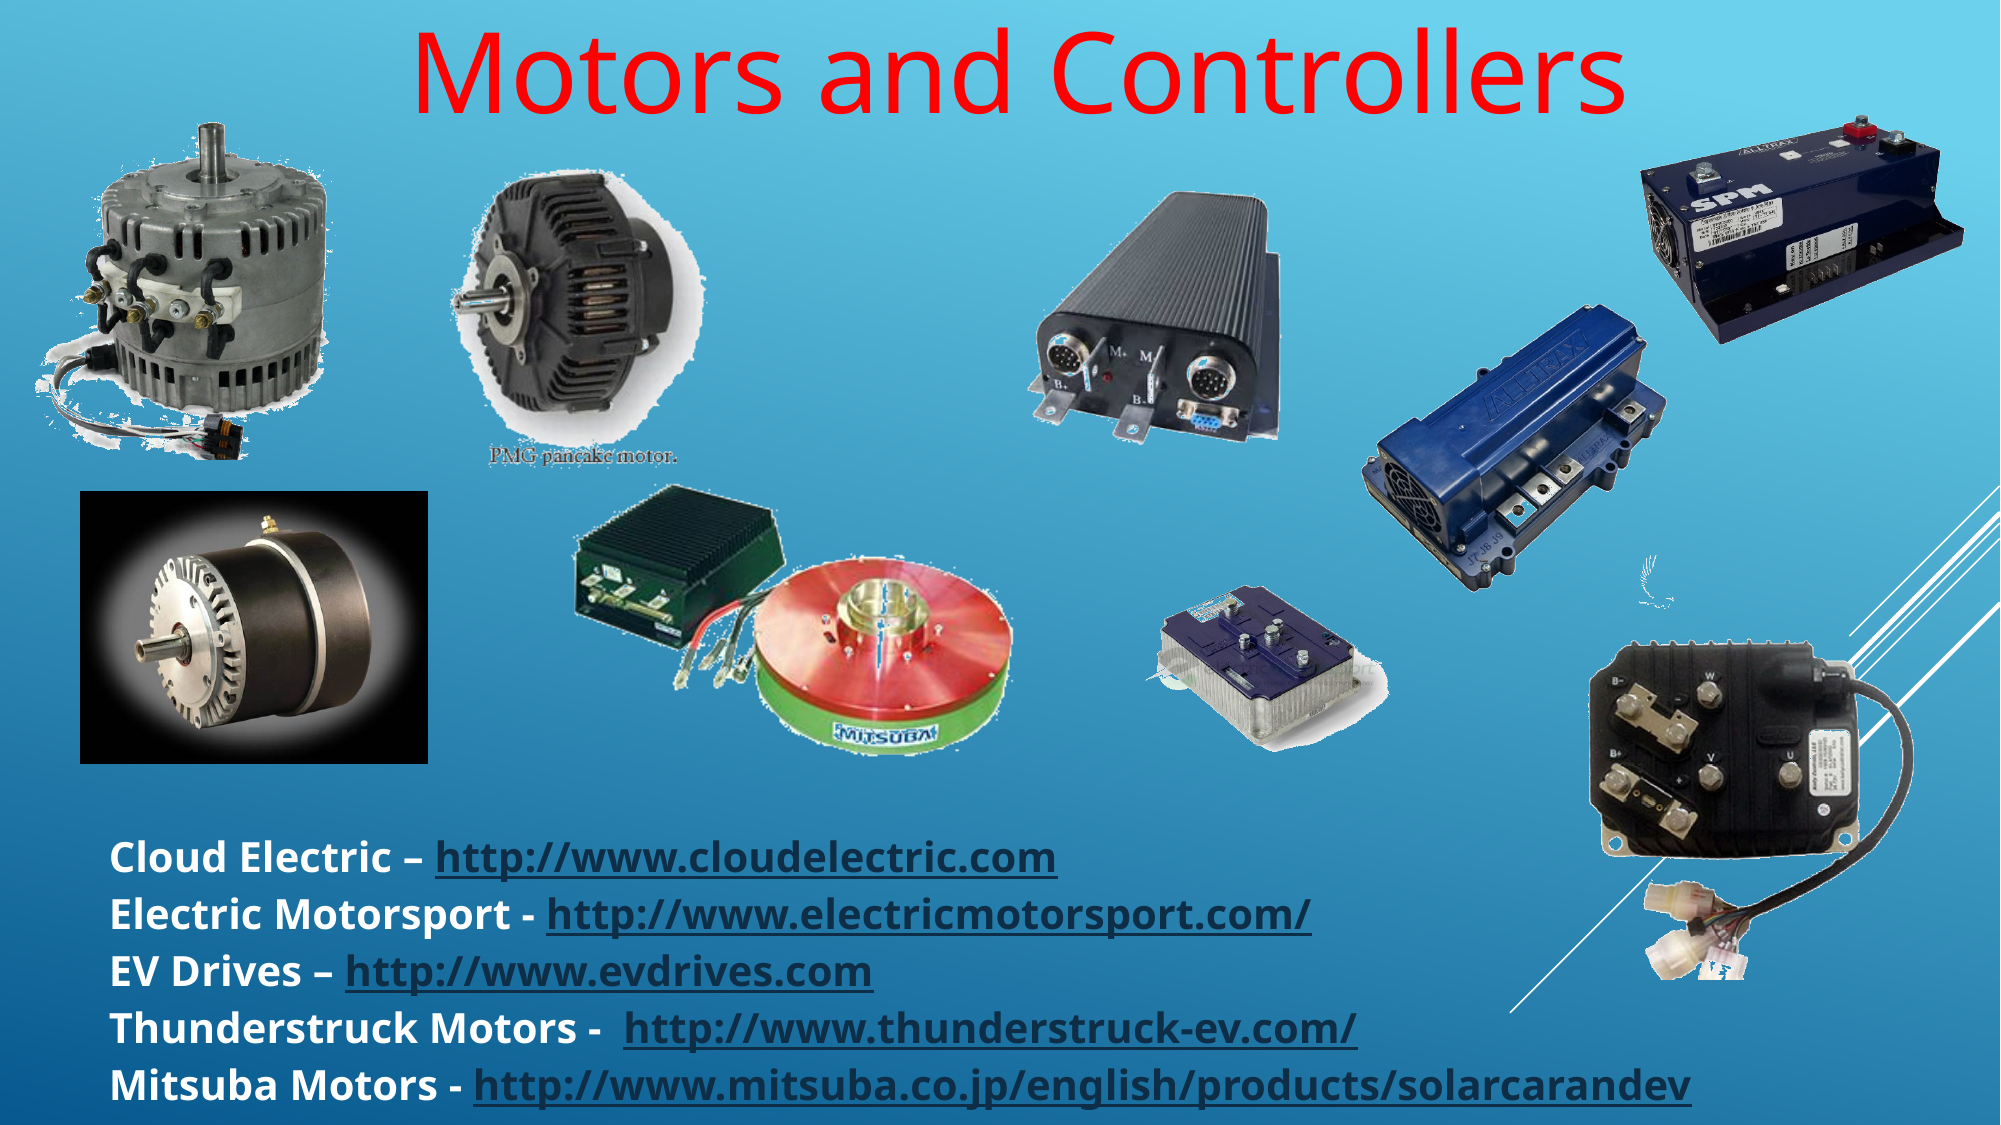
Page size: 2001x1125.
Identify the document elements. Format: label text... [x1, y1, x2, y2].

text_box Cloud Electric – http://www.cloudelectric.com Electric Motorsport - http://www.electricmotorsport.com/ EV Drives – http://www.evdrives.com Thunderstruck Motors - http://www.thunderstruck-ev.com/ Mitsuba Motors - http://www.mitsuba.co.jp/english/products/solarcarandev [0, 823, 1880, 1125]
picture [80, 491, 429, 764]
text_box Motors and Controllers [393, 0, 1646, 144]
picture [449, 150, 1064, 793]
picture [33, 121, 372, 460]
picture [1022, 183, 1292, 452]
picture [1572, 630, 1922, 980]
picture [1117, 107, 1970, 813]
